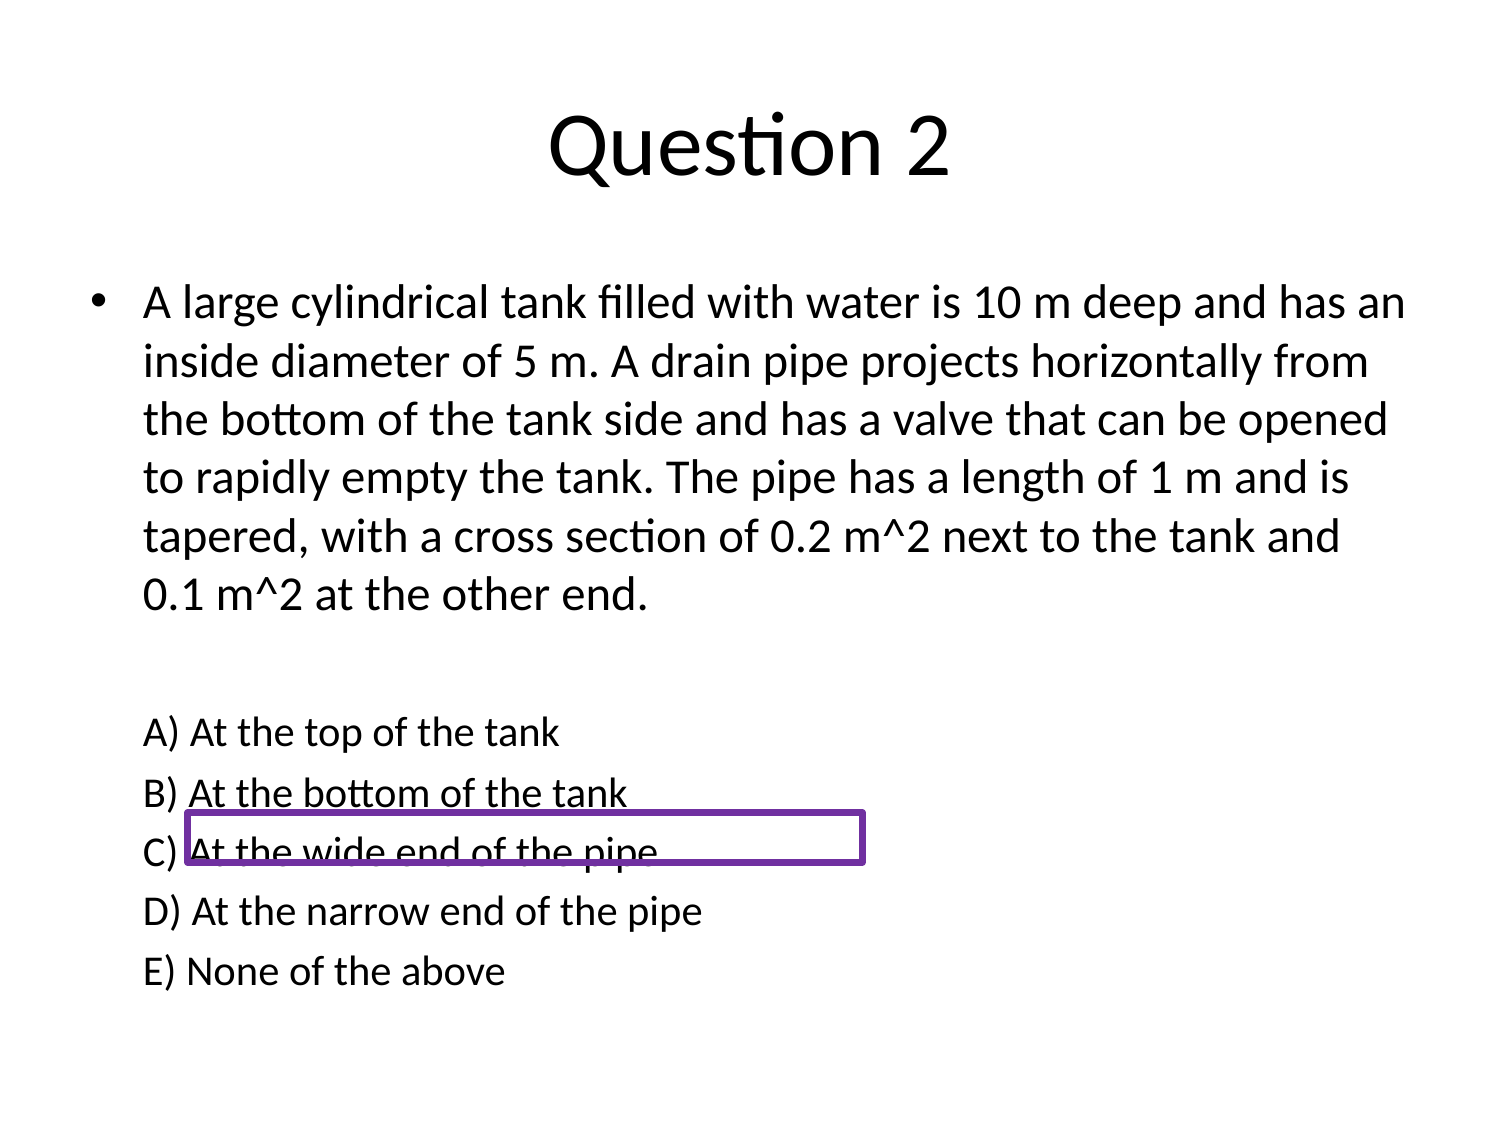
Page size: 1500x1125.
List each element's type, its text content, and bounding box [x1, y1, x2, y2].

title Question 2 [75, 45, 1425, 233]
text_box [185, 810, 864, 865]
list A large cylindrical tank filled with water is 10 m deep and has an inside diameter of 5 m. A drain pipe projects horizontally from the bottom of the tank side and has a valve that can be opened to rapidly empty the tank. The pipe has a length of 1 m and is tapered, with a cross section of 0.2 m^2 next to the tank and 0.1 m^2 at the other end. A) At the top of the tank B) At the bottom of the tank C) At the wide end of the pipe D) At the narrow end of the pipe E) None of the above [75, 262, 1425, 1005]
